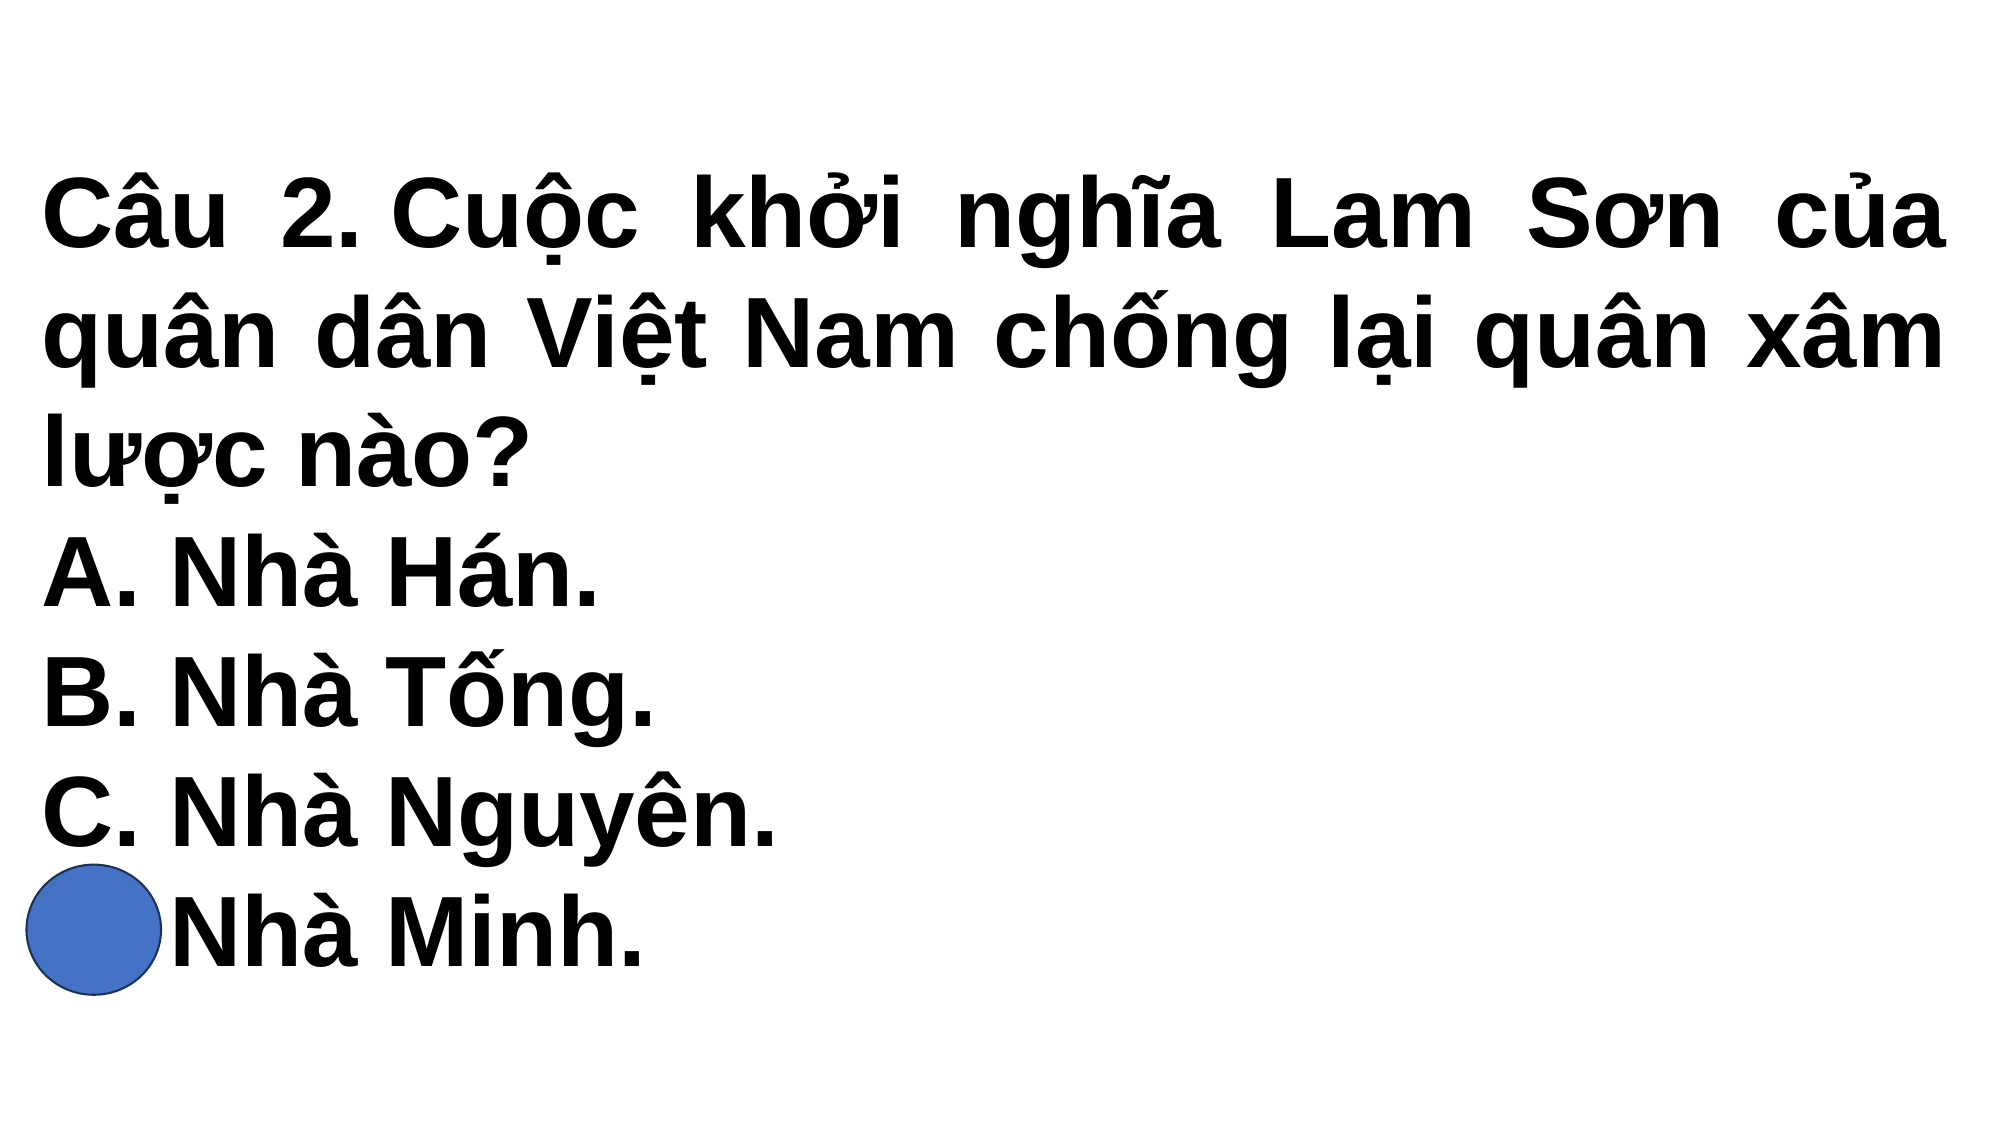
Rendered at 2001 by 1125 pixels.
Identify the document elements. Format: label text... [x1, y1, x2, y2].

list Câu 2. Cuộc khởi nghĩa Lam Sơn của quân dân Việt Nam chống lại quân xâm lược nào? A. Nhà Hán. B. Nhà Tống. C. Nhà Nguyên. D. Nhà Minh. [26, 139, 1964, 995]
text_box [25, 863, 163, 996]
